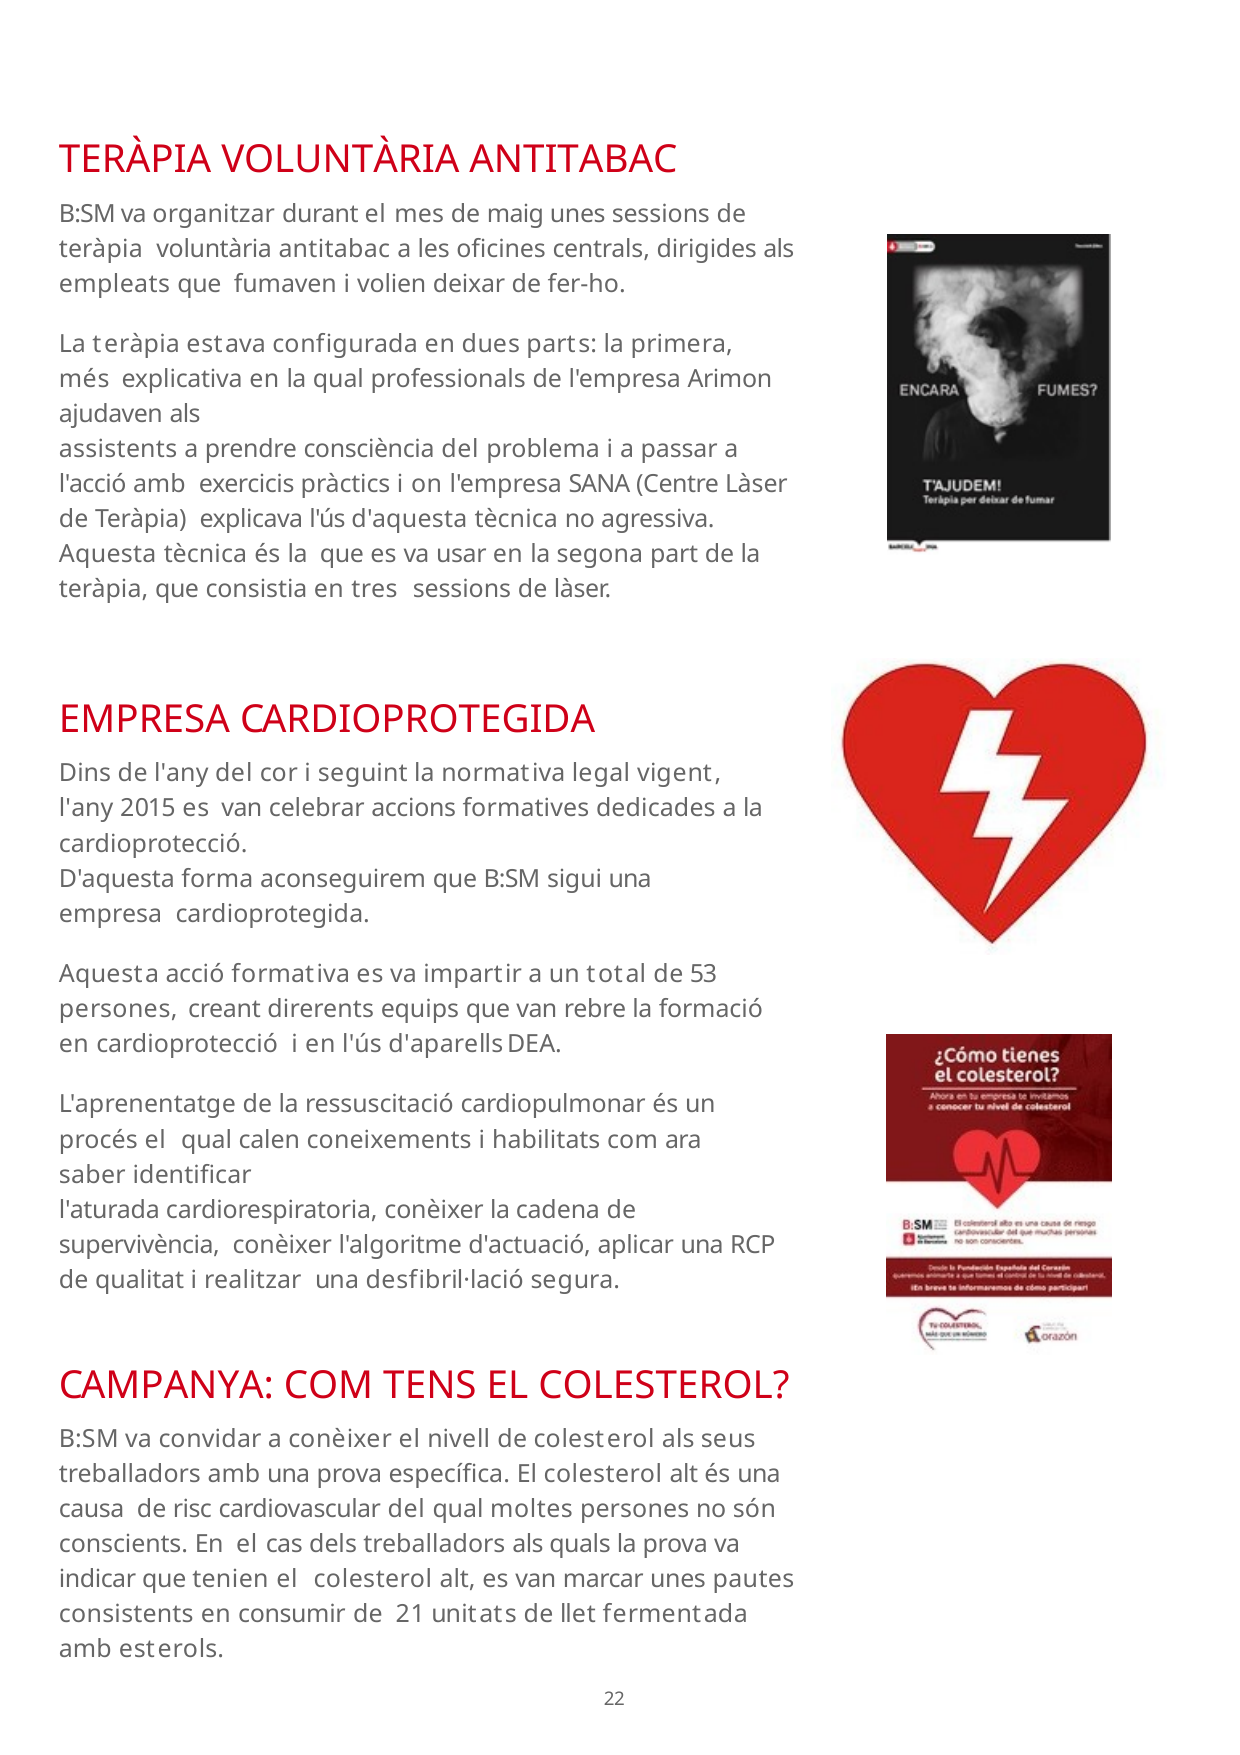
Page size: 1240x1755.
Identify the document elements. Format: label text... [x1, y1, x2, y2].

text_box EMPRESA CARDIOPROTEGIDA Dins de l'any del cor i seguint la normativa legal vigent, l'any 2015 es van celebrar accions formatives dedicades a la cardioprotecció. D'aquesta forma aconseguirem que B:SM sigui una empresa cardioprotegida. Aquesta acció formativa es va impartir a un total de 53 persones, creant direrents equips que van rebre la formació en cardioprotecció i en l'ús d'aparells DEA. L'aprenentatge de la ressuscitació cardiopulmonar és un procés el qual calen coneixements i habilitats com ara saber identificar l'aturada cardiorespiratoria, conèixer la cadena de supervivència, conèixer l'algoritme d'actuació, aplicar una RCP de qualitat i realitzar una desfibril·lació segura. [56, 667, 794, 1294]
picture [831, 658, 1167, 956]
slide_number 107 [597, 1683, 643, 1755]
text_box CAMPANYA: COM TENS EL COLESTEROL? B:SM va convidar a conèixer el nivell de colesterol als seus treballadors amb una prova específica. El colesterol alt és una causa de risc cardiovascular del qual moltes persones no són conscients. En el cas dels treballadors als quals la prova va indicar que tenien el colesterol alt, es van marcar unes pautes consistents en consumir de 21 unitats de llet fermentada amb esterols. [56, 1333, 799, 1663]
text_box TERÀPIA VOLUNTÀRIA ANTITABAC B:SM va organitzar durant el mes de maig unes sessions de teràpia voluntària antitabac a les oficines centrals, dirigides als empleats que fumaven i volien deixar de fer-ho. La teràpia estava configurada en dues parts: la primera, més explicativa en la qual professionals de l'empresa Arimon ajudaven als assistents a prendre consciència del problema i a passar a l'acció amb exercicis pràctics i on l'empresa SANA (Centre Làser de Teràpia) explicava l'ús d'aquesta tècnica no agressiva. Aquesta tècnica és la que es va usar en la segona part de la teràpia, que consistia en tres sessions de làser. [56, 107, 797, 603]
picture [885, 1034, 1112, 1356]
picture [887, 234, 1111, 556]
